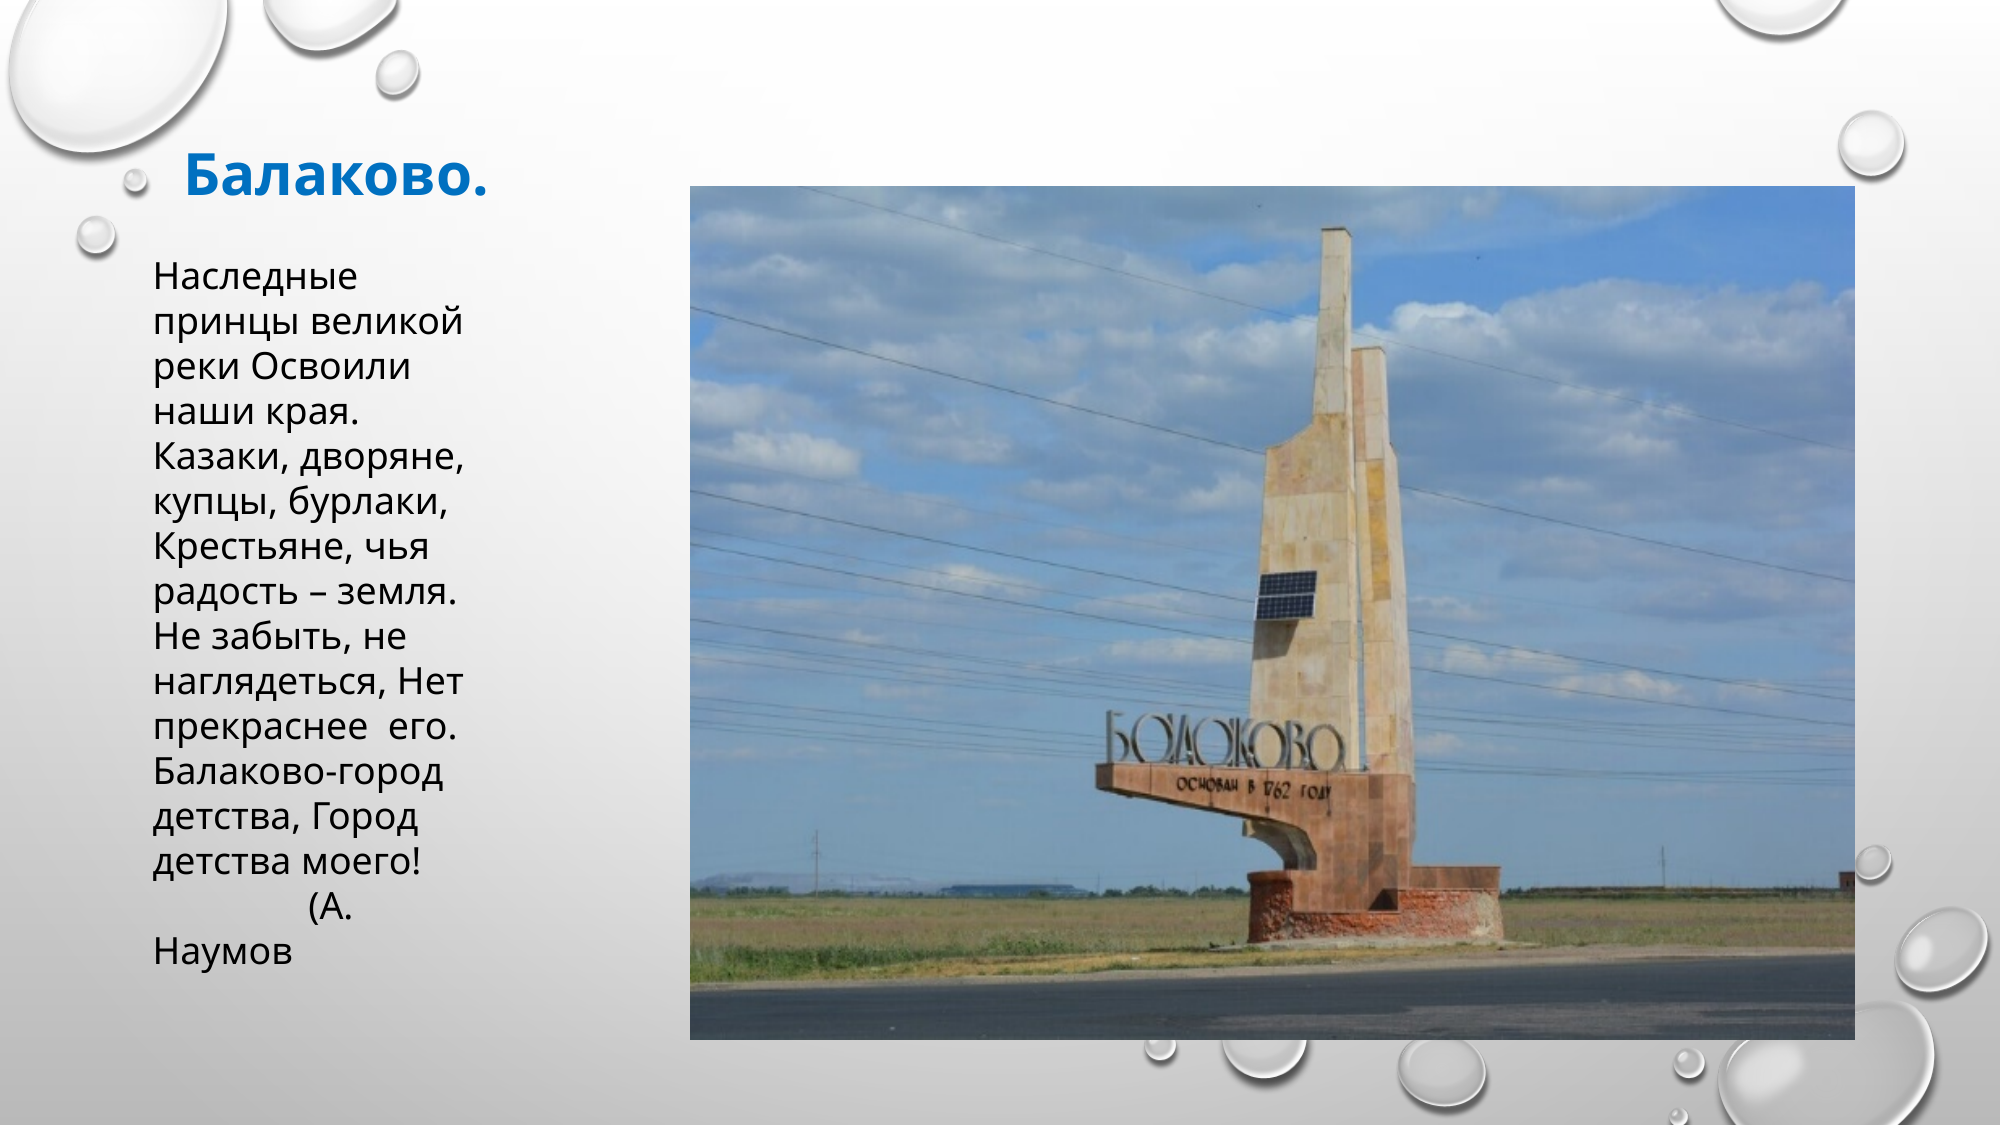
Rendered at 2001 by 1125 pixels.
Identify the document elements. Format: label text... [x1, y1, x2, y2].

text_box Балаково. Наследные принцы великой реки Освоили наши края. Казаки, дворяне, купцы, бурлаки, Крестьяне, чья радость – земля. Не забыть, не наглядеться, Нет прекраснее его. Балаково-город детства, Город детства моего! (А. Наумов [137, 129, 518, 980]
picture [0, 0, 2000, 1125]
